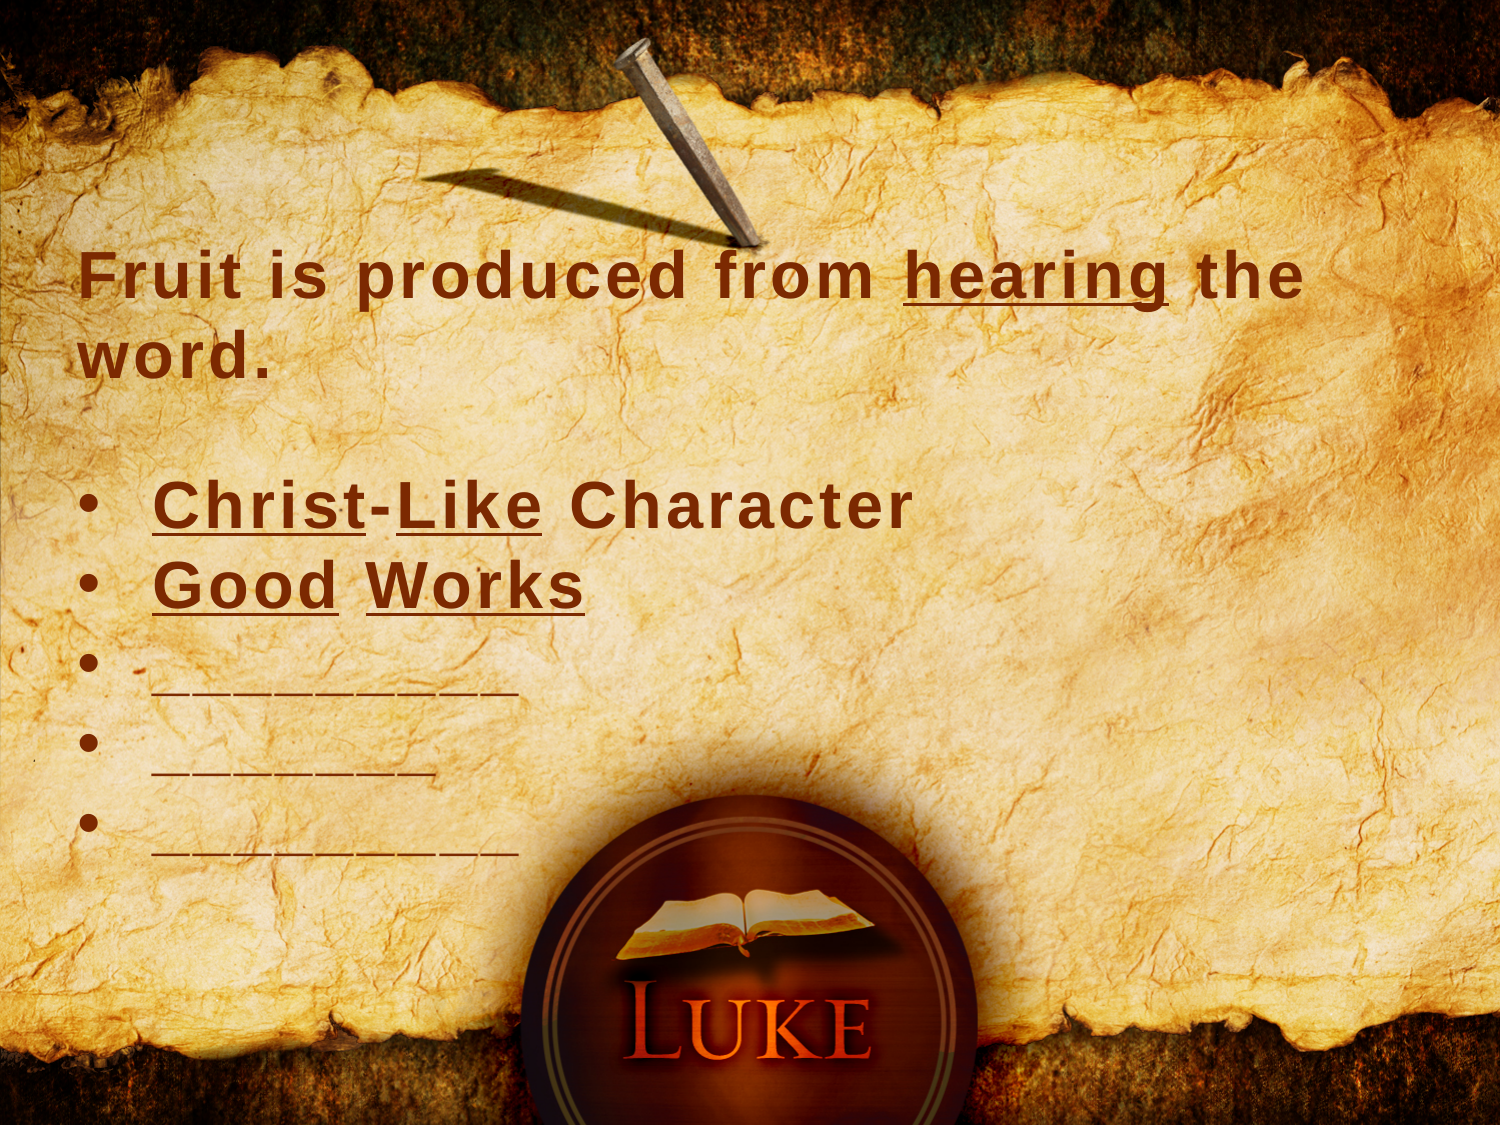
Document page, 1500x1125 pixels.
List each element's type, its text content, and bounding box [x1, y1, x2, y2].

text_box Fruit is produced from hearing the word. Christ-Like Character Good Works _________ _______ _________ [62, 224, 1500, 870]
picture [0, 0, 1500, 1125]
